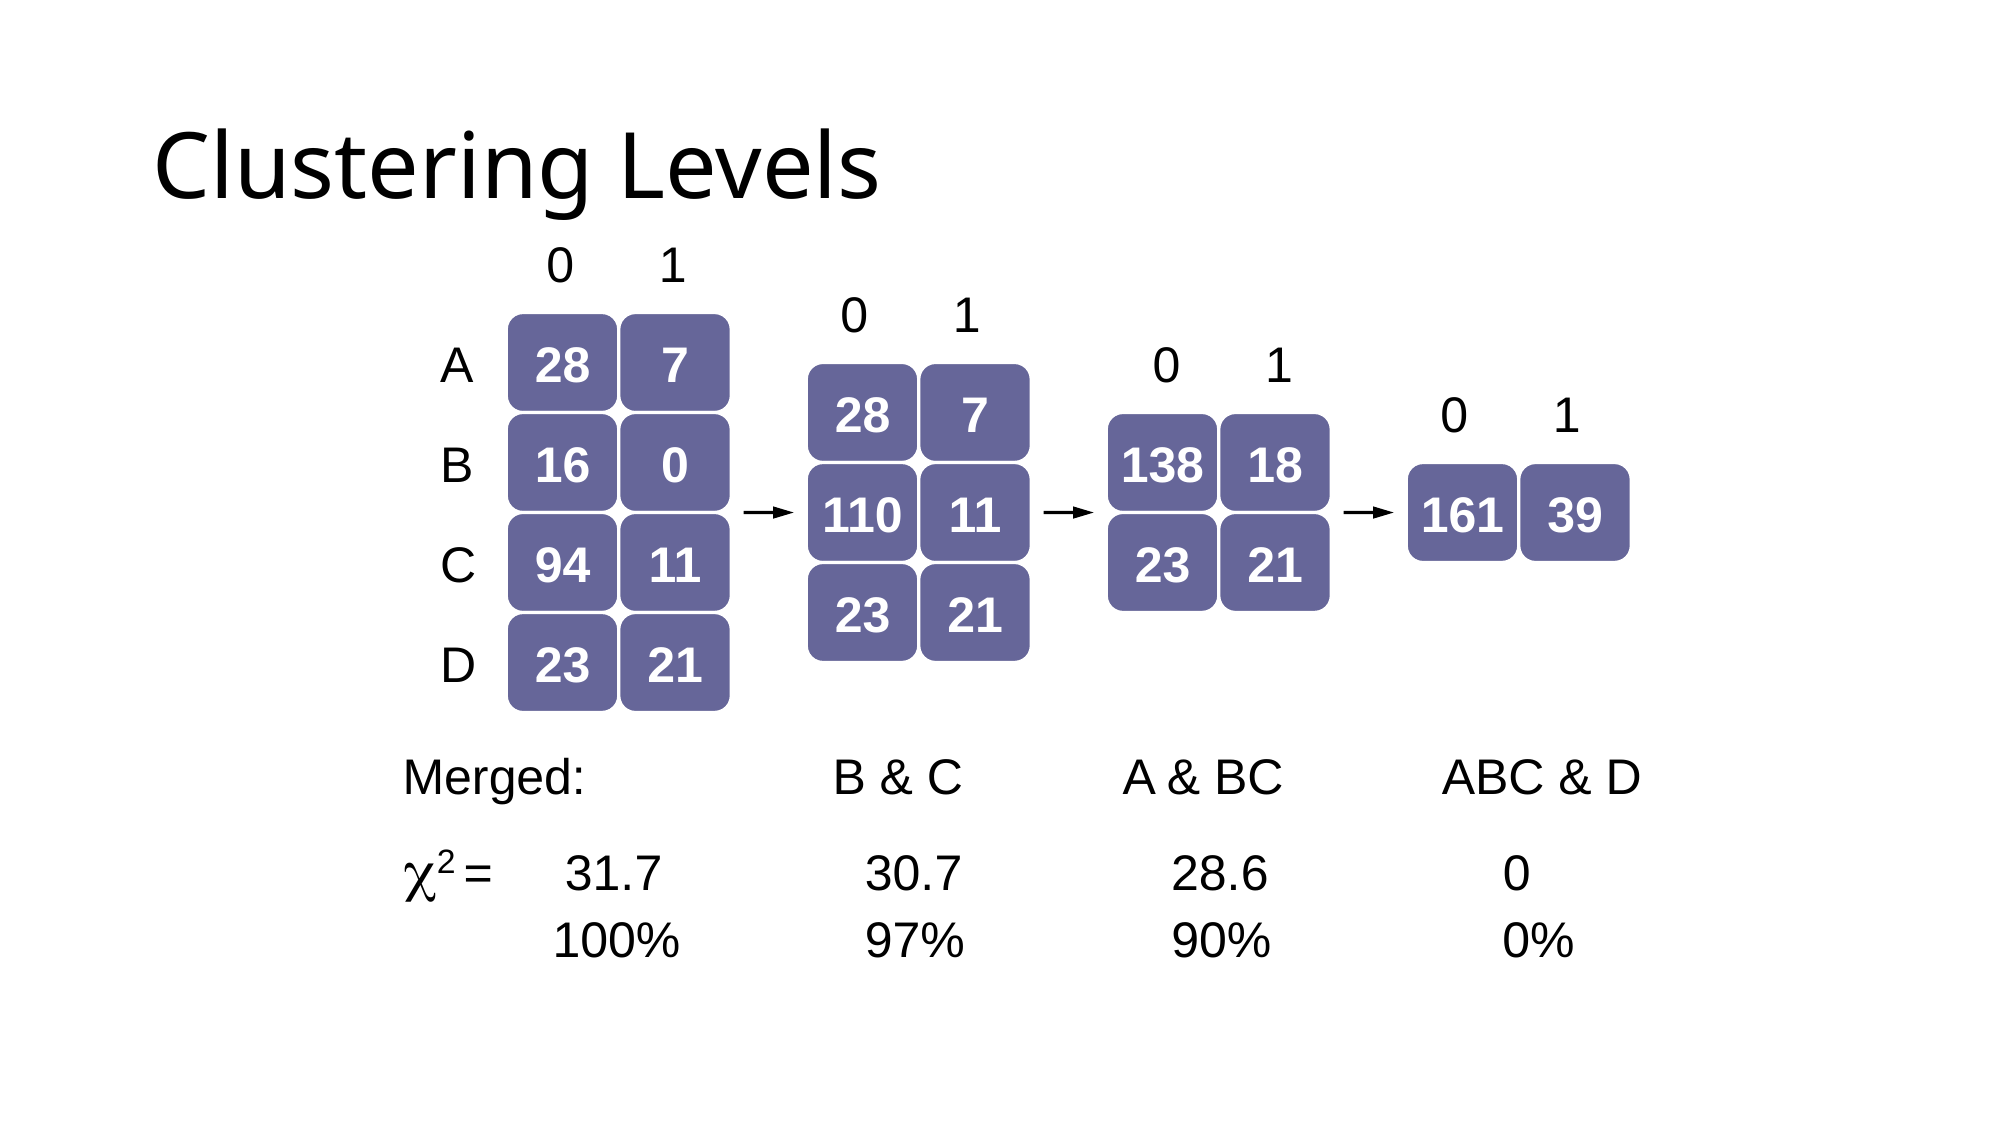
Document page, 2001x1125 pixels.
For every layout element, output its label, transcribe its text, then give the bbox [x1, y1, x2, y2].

text_box C [425, 524, 491, 600]
text_box 0 [531, 224, 589, 300]
text_box 28 [506, 312, 619, 412]
text_box 7 [618, 312, 691, 412]
text_box 21 [618, 612, 691, 713]
text_box 1 [643, 224, 702, 300]
text_box D [425, 624, 491, 700]
text_box 0 [618, 412, 691, 512]
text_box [691, 274, 1032, 737]
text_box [1043, 324, 1332, 737]
title Clustering Levels [137, 59, 1863, 278]
text_box 94 [506, 512, 619, 612]
text_box 11 [618, 512, 691, 612]
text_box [387, 737, 1658, 976]
text_box 23 [506, 612, 619, 713]
text_box A [425, 324, 489, 400]
text_box B [425, 424, 489, 500]
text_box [1343, 374, 1632, 563]
text_box 16 [506, 412, 619, 512]
